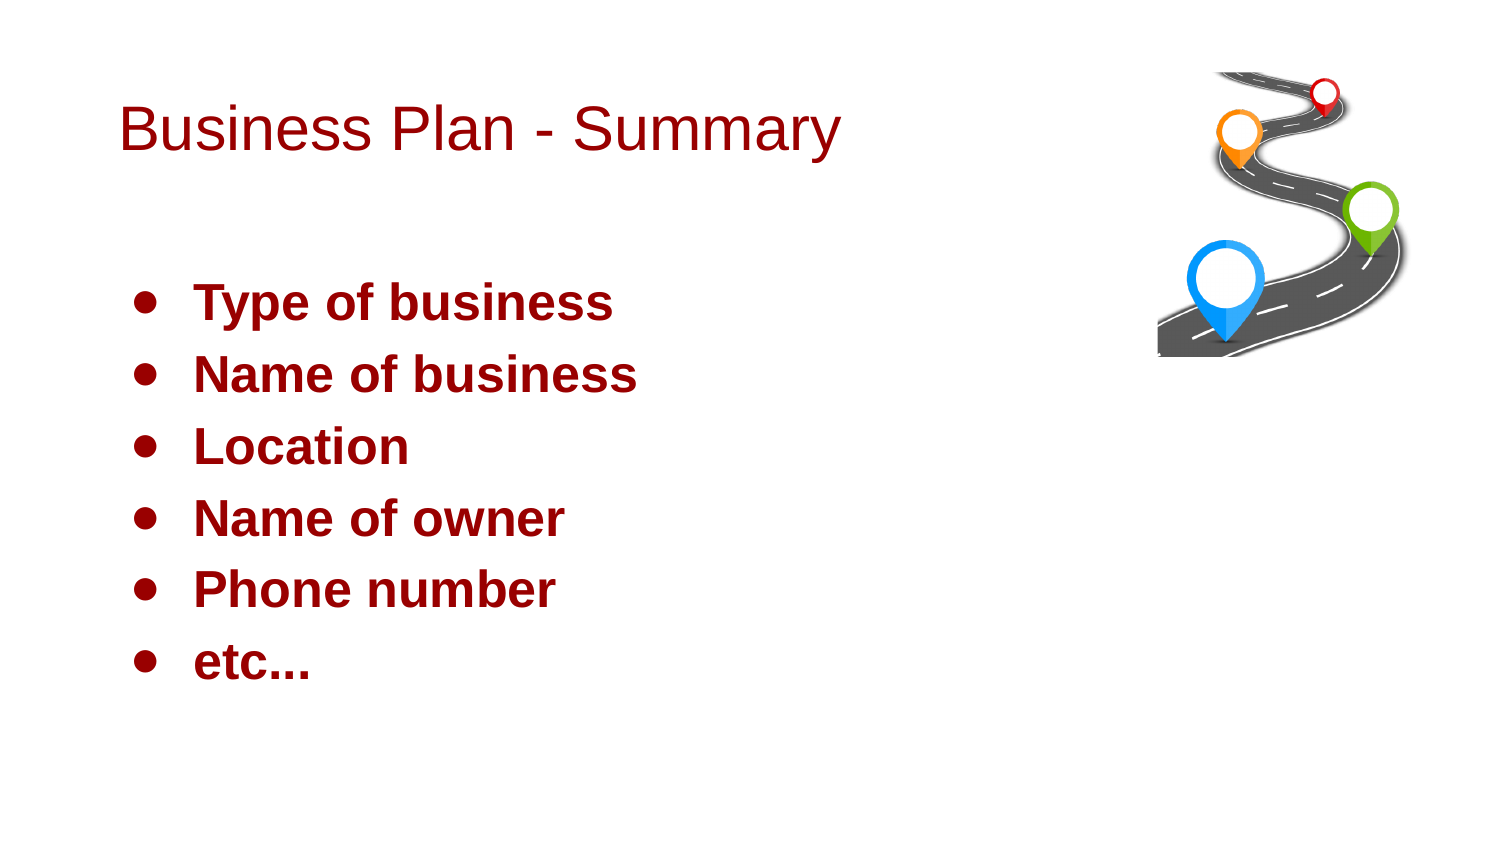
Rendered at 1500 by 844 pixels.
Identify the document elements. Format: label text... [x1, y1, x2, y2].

title Business Plan - Summary [103, 72, 1139, 167]
list Type of business Name of business Location Name of owner Phone number etc... [103, 244, 1083, 758]
picture [1157, 72, 1412, 357]
